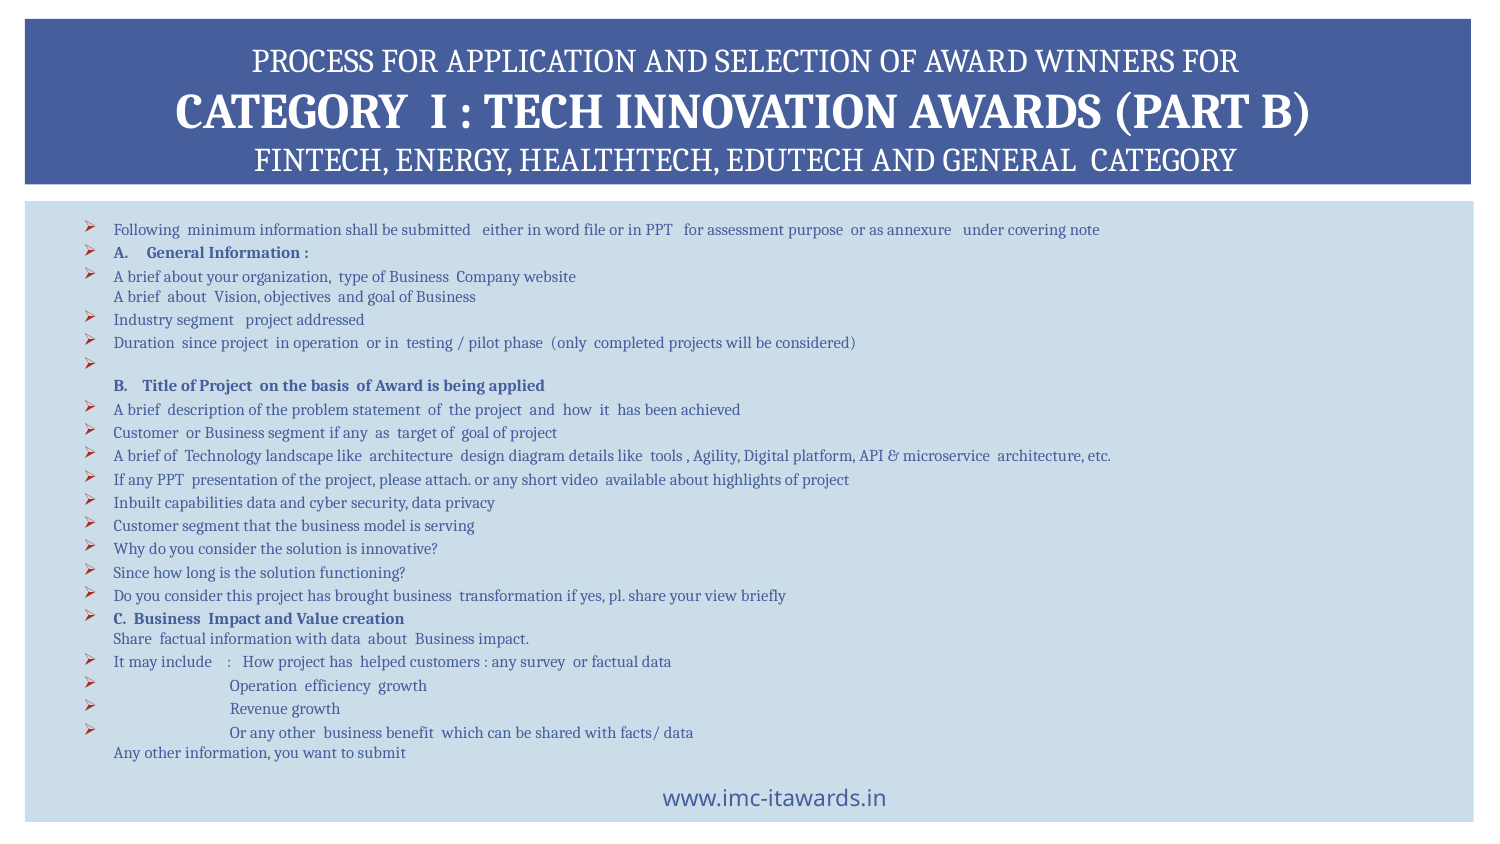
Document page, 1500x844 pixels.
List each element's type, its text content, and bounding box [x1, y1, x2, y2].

list Following minimum information shall be submitted either in word file or in PPT for assessment purpose or as annexure under covering note A. General Information : A brief about your organization, type of Business Company website A brief about Vision, objectives and goal of Business Industry segment project addressed Duration since project in operation or in testing / pilot phase (only completed projects will be considered) B. Title of Project on the basis of Award is being applied A brief description of the problem statement of the project and how it has been achieved Customer or Business segment if any as target of goal of project A brief of Technology landscape like architecture design diagram details like tools , Agility, Digital platform, API & microservice architecture, etc. If any PPT presentation of the project, please attach. or any short video available about highlights of project Inbuilt capabilities data and cyber security, data privacy Customer segment that the business model is serving Why do you consider the solution is innovative? Since how long is the solution functioning? Do you consider this project has brought business transformation if yes, pl. share your view briefly C. Business Impact and Value creation Share factual information with data about Business impact. It may include : How project has helped customers : any survey or factual data Operation efficiency growth Revenue growth Or any other business benefit which can be shared with facts/ data Any other information, you want to submit [62, 211, 1442, 800]
footer www.imc-itawards.in [500, 782, 1050, 816]
title Process for application and selection of award winners for category I : Tech Innovation Awards (PART B) Fintech, Energy, Healthtech, Edutech and General category [62, 43, 1438, 174]
